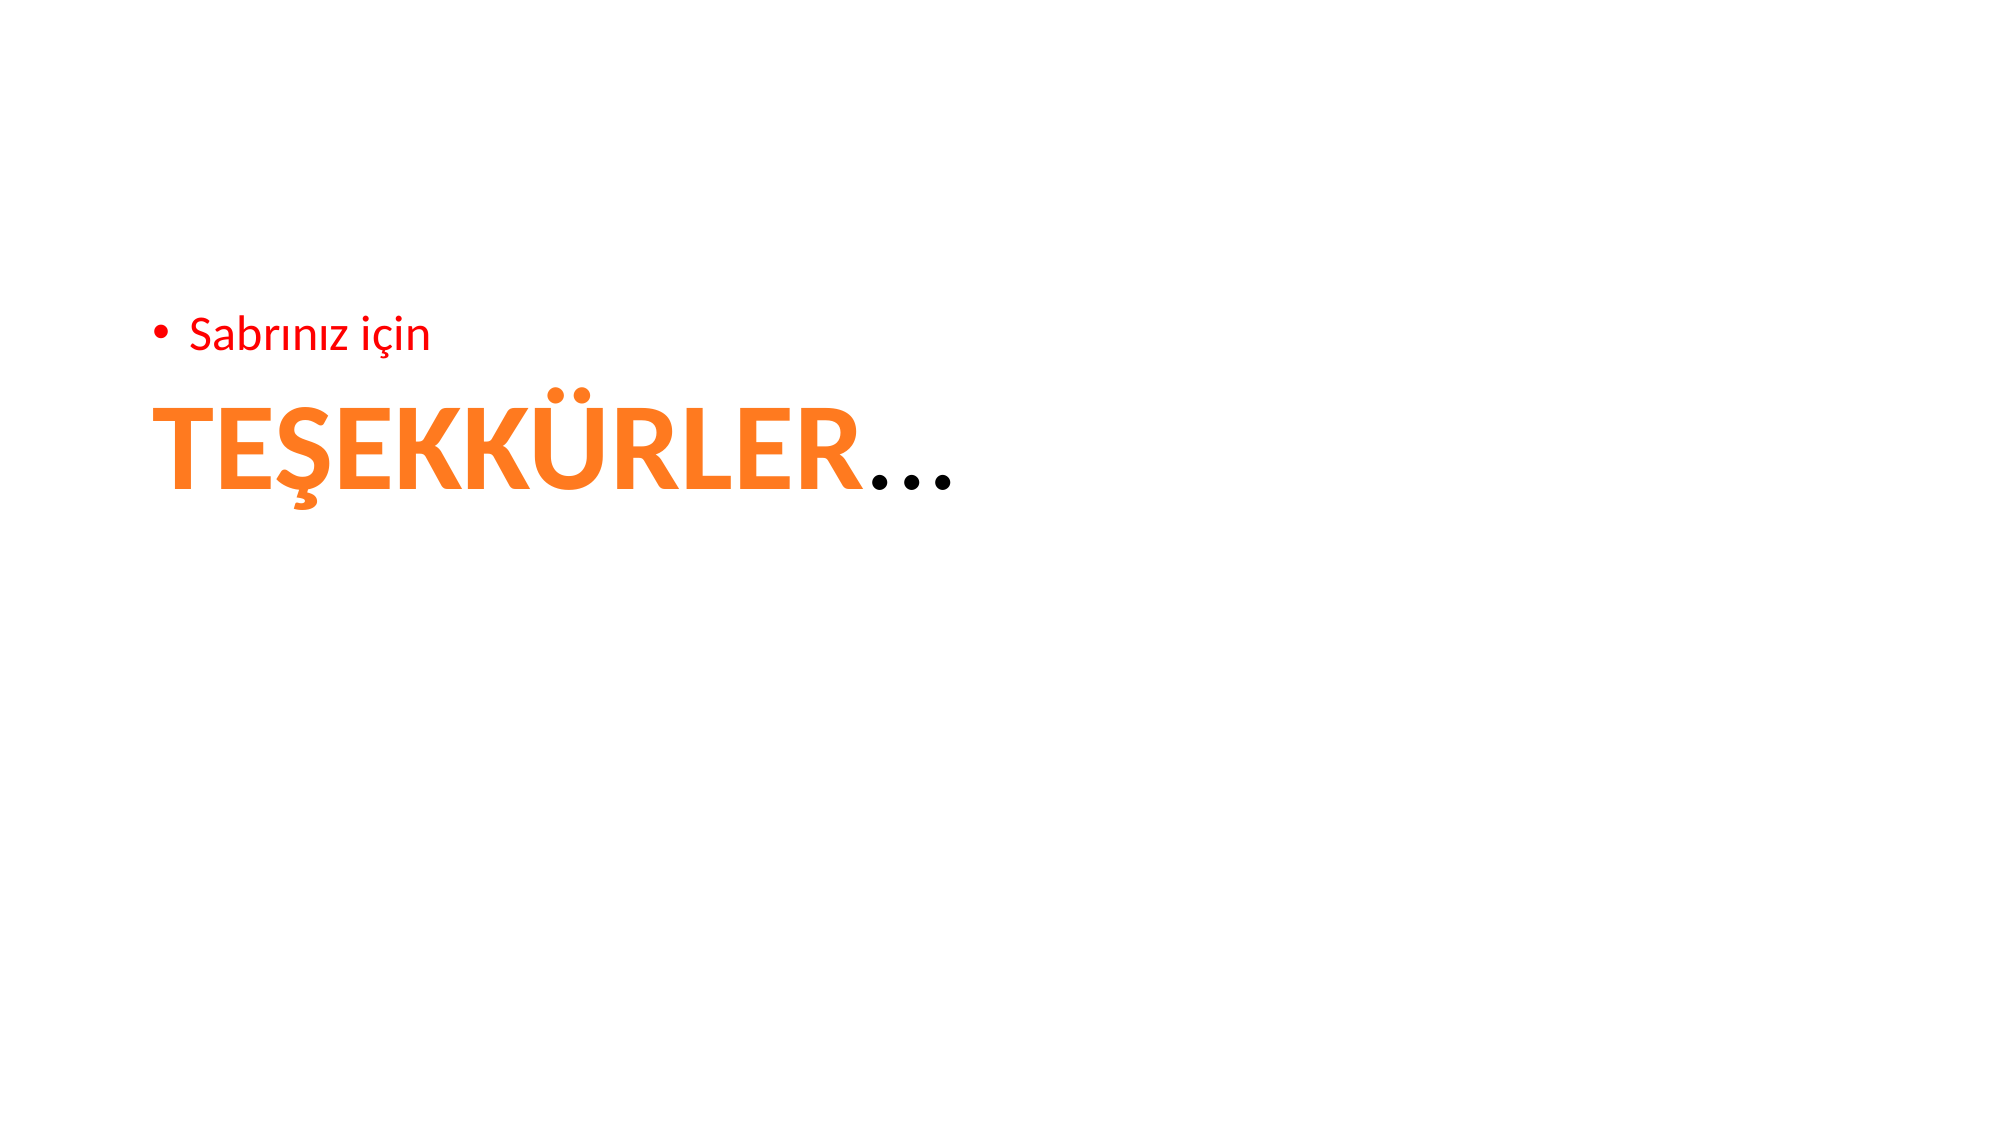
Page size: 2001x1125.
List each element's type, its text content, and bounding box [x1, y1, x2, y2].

list Sabrınız için TEŞEKKÜRLER... [137, 299, 1863, 1014]
